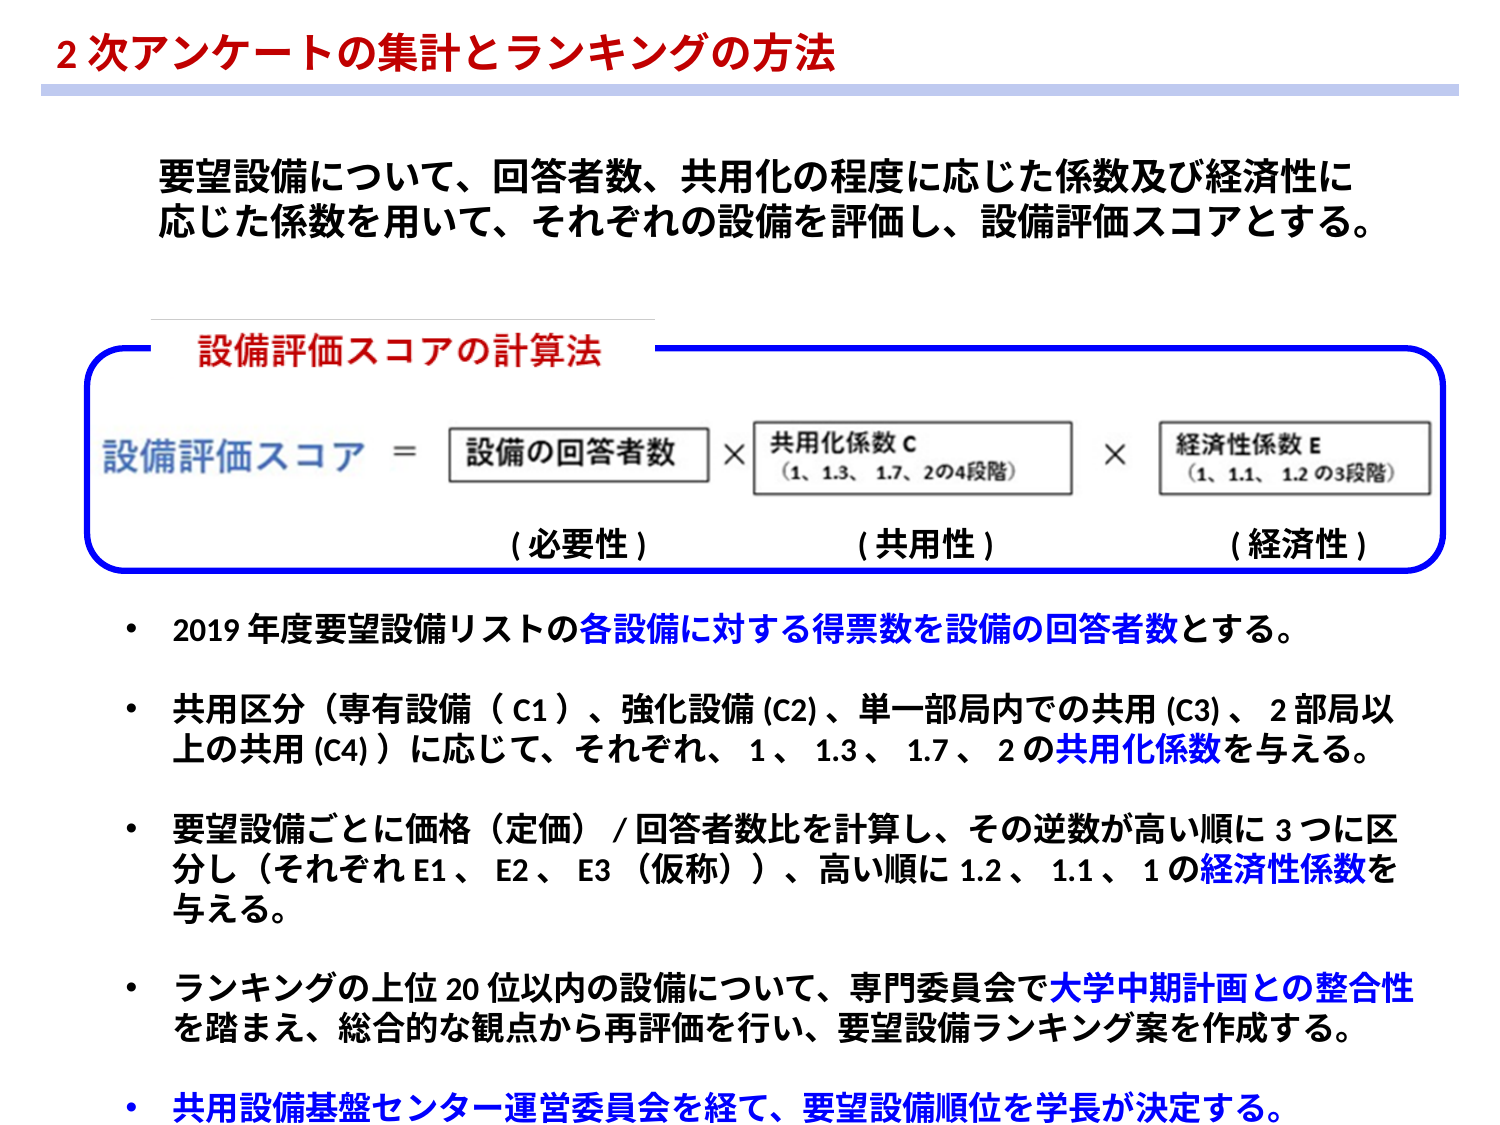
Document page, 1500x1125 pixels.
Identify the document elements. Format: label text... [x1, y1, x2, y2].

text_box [87, 318, 1459, 571]
text_box 2019年度要望設備リストの各設備に対する得票数を設備の回答者数とする。 共用区分（専有設備（C1）、強化設備(C2)、単一部局内での共用(C3)、2部局以上の共用(C4)）に応じて、それぞれ、1、1.3、1.7、2の共用化係数を与える。 要望設備ごとに価格（定価）/回答者数比を計算し、その逆数が高い順に3つに区分し（それぞれE1、E2、E3（仮称））、高い順に1.2、1.1、1の経済性係数を与える。 ランキングの上位20位以内の設備について、専門委員会で大学中期計画との整合性を踏まえ、総合的な観点から再評価を行い、要望設備ランキング案を作成する。 共用設備基盤センター運営委員会を経て、要望設備順位を学長が決定する。 [110, 600, 1435, 1125]
text_box 2次アンケートの集計とランキングの方法 [41, 19, 1415, 84]
text_box 要望設備について、回答者数、共用化の程度に応じた係数及び経済性に応じた係数を用いて、それぞれの設備を評価し、設備評価スコアとする。 [143, 145, 1375, 251]
